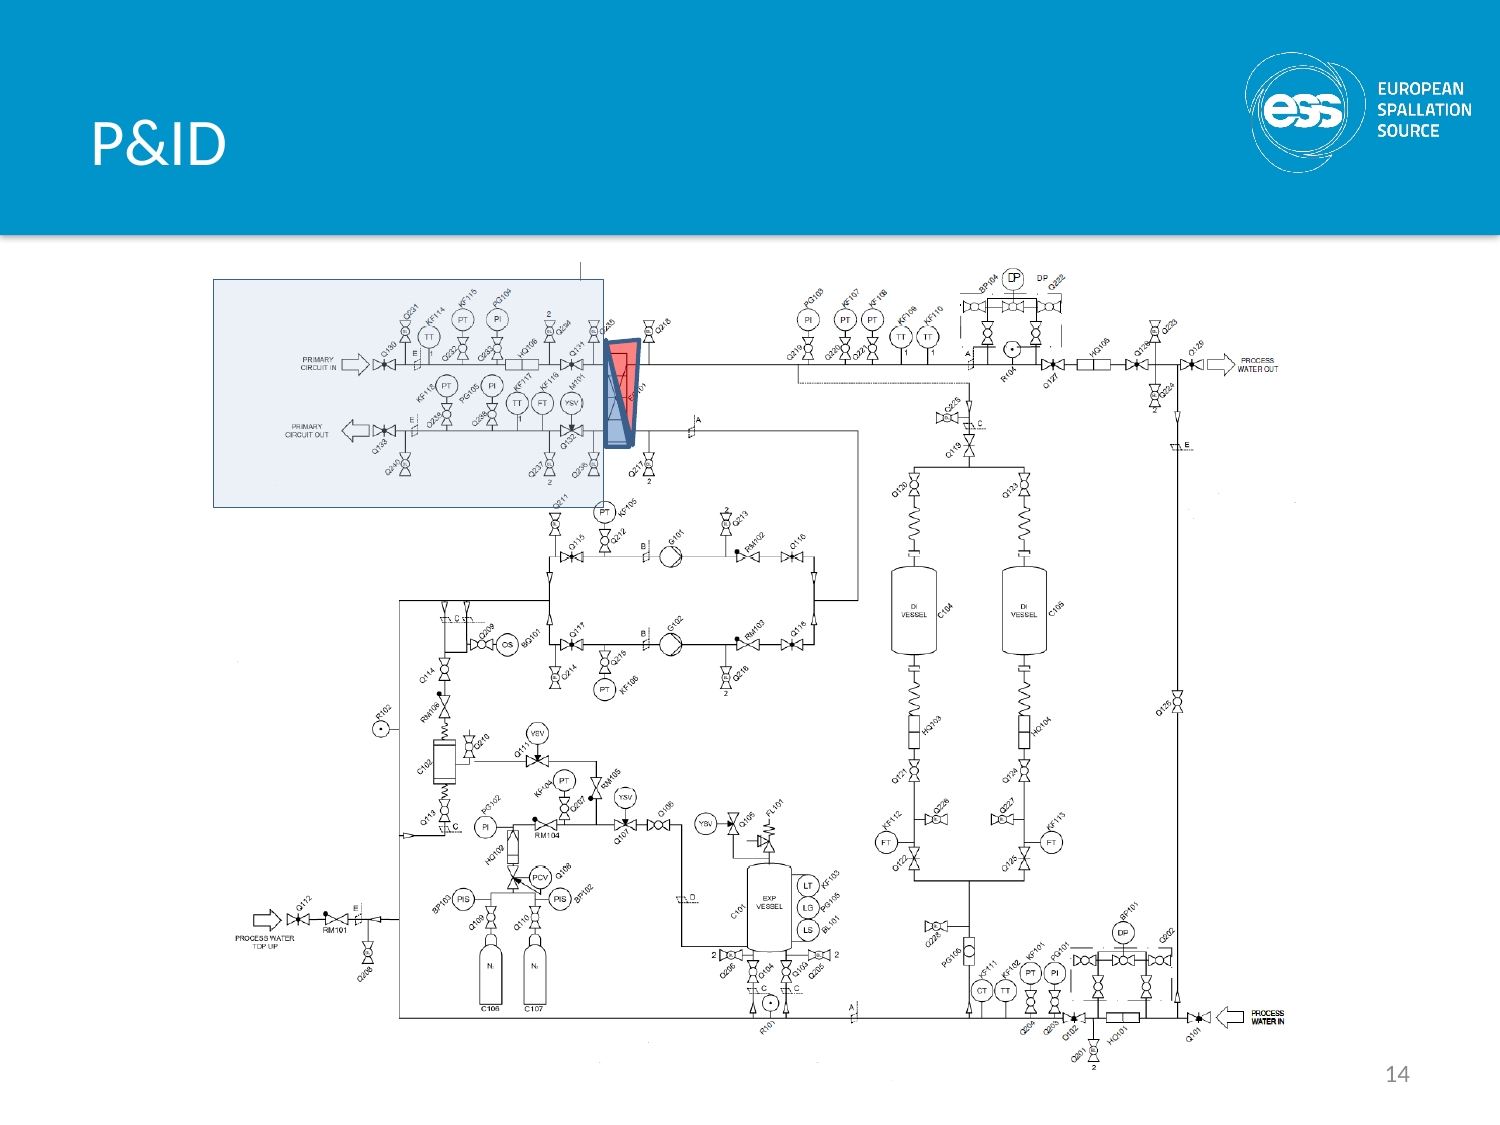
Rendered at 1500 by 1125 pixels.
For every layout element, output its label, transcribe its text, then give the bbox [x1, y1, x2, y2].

title P&ID [75, 45, 1247, 233]
picture [1422, 125, 1428, 134]
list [206, 262, 1311, 1125]
picture [1418, 104, 1423, 115]
picture [1389, 104, 1393, 115]
picture [1409, 104, 1415, 115]
picture [1436, 104, 1444, 115]
picture [1443, 86, 1450, 93]
picture [1379, 83, 1385, 94]
picture [1398, 109, 1406, 115]
slide_number 14 [1316, 1042, 1425, 1103]
picture [1454, 83, 1458, 94]
picture [1264, 94, 1342, 127]
picture [1400, 83, 1407, 94]
picture [1432, 125, 1438, 136]
picture [1423, 83, 1430, 94]
